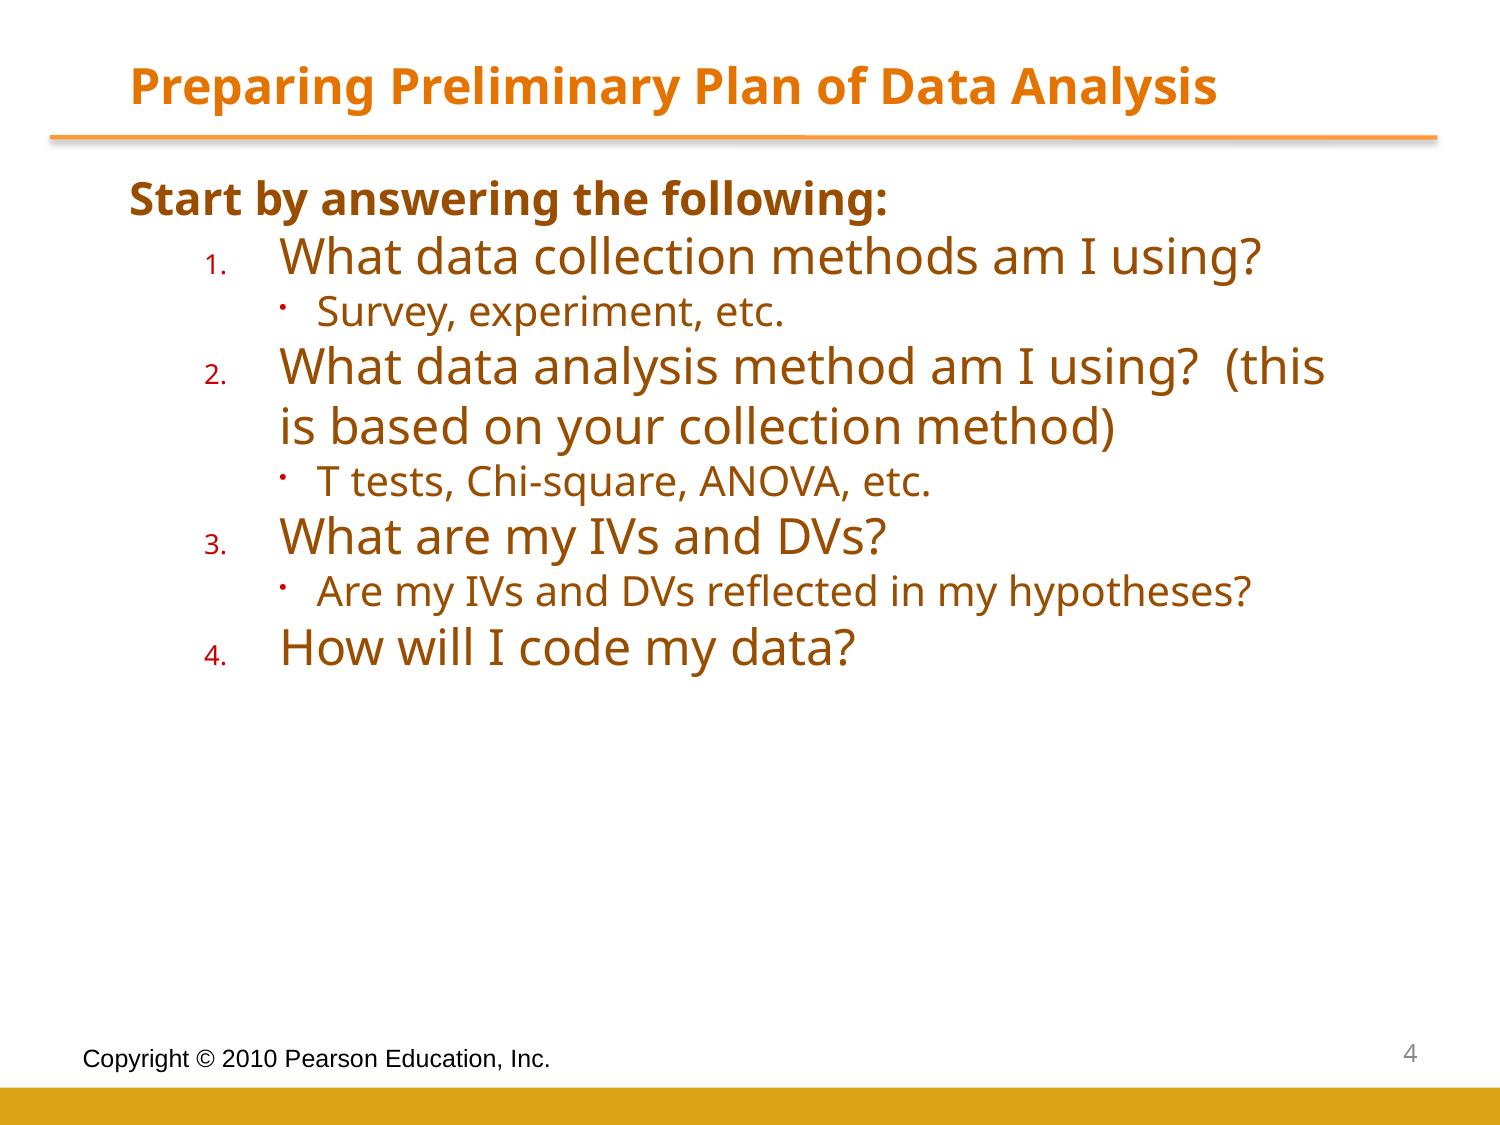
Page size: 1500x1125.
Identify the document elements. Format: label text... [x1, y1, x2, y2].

title Preparing Preliminary Plan of Data Analysis [121, 47, 1401, 169]
list Start by answering the following: What data collection methods am I using? Survey, experiment, etc. What data analysis method am I using? (this is based on your collection method) T tests, Chi-square, ANOVA, etc. What are my IVs and DVs? Are my IVs and DVs reflected in my hypotheses? How will I code my data? [121, 161, 1354, 983]
slide_number 4 [1391, 1031, 1426, 1079]
